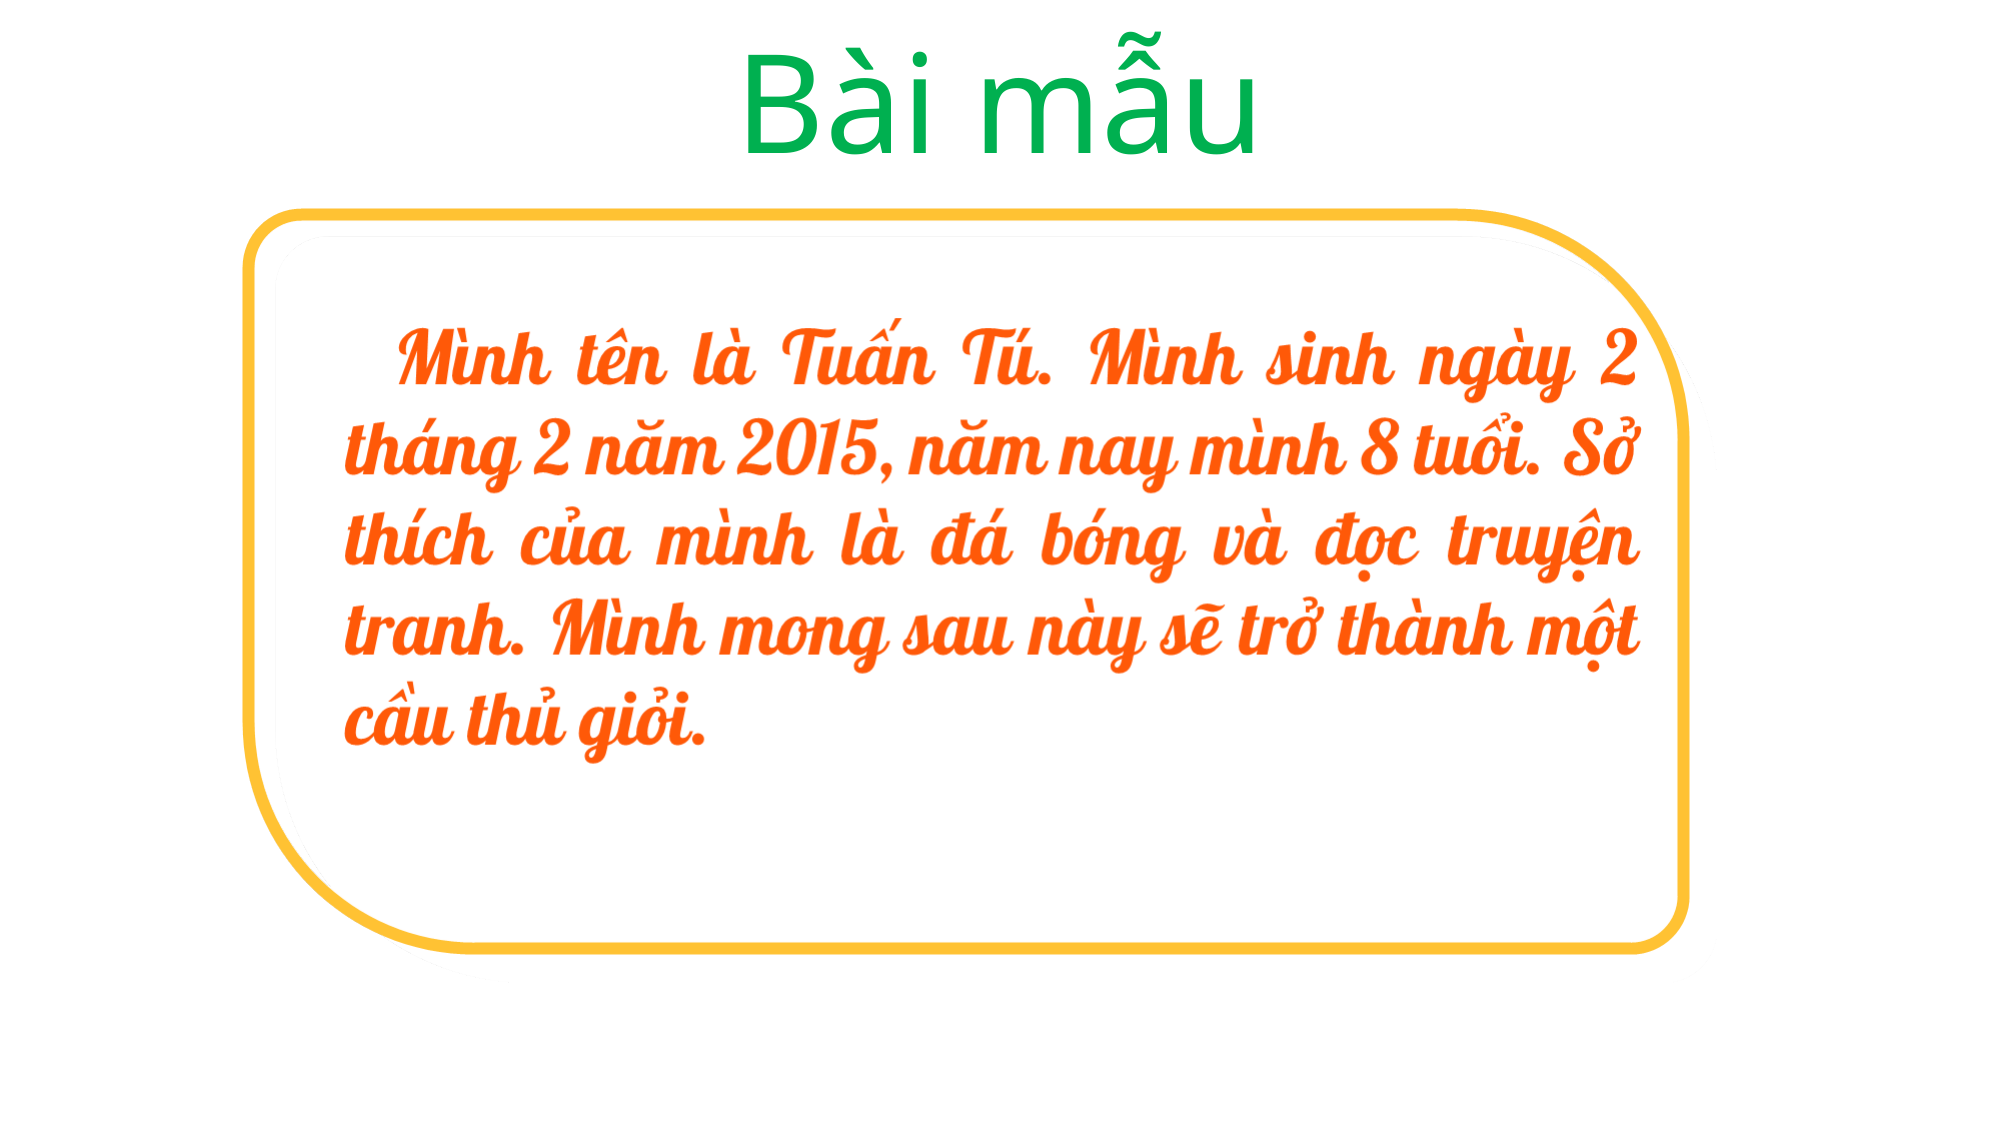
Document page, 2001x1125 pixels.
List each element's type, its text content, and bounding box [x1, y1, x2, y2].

picture [242, 208, 1717, 983]
text_box Bài mẫu [662, 9, 1338, 189]
